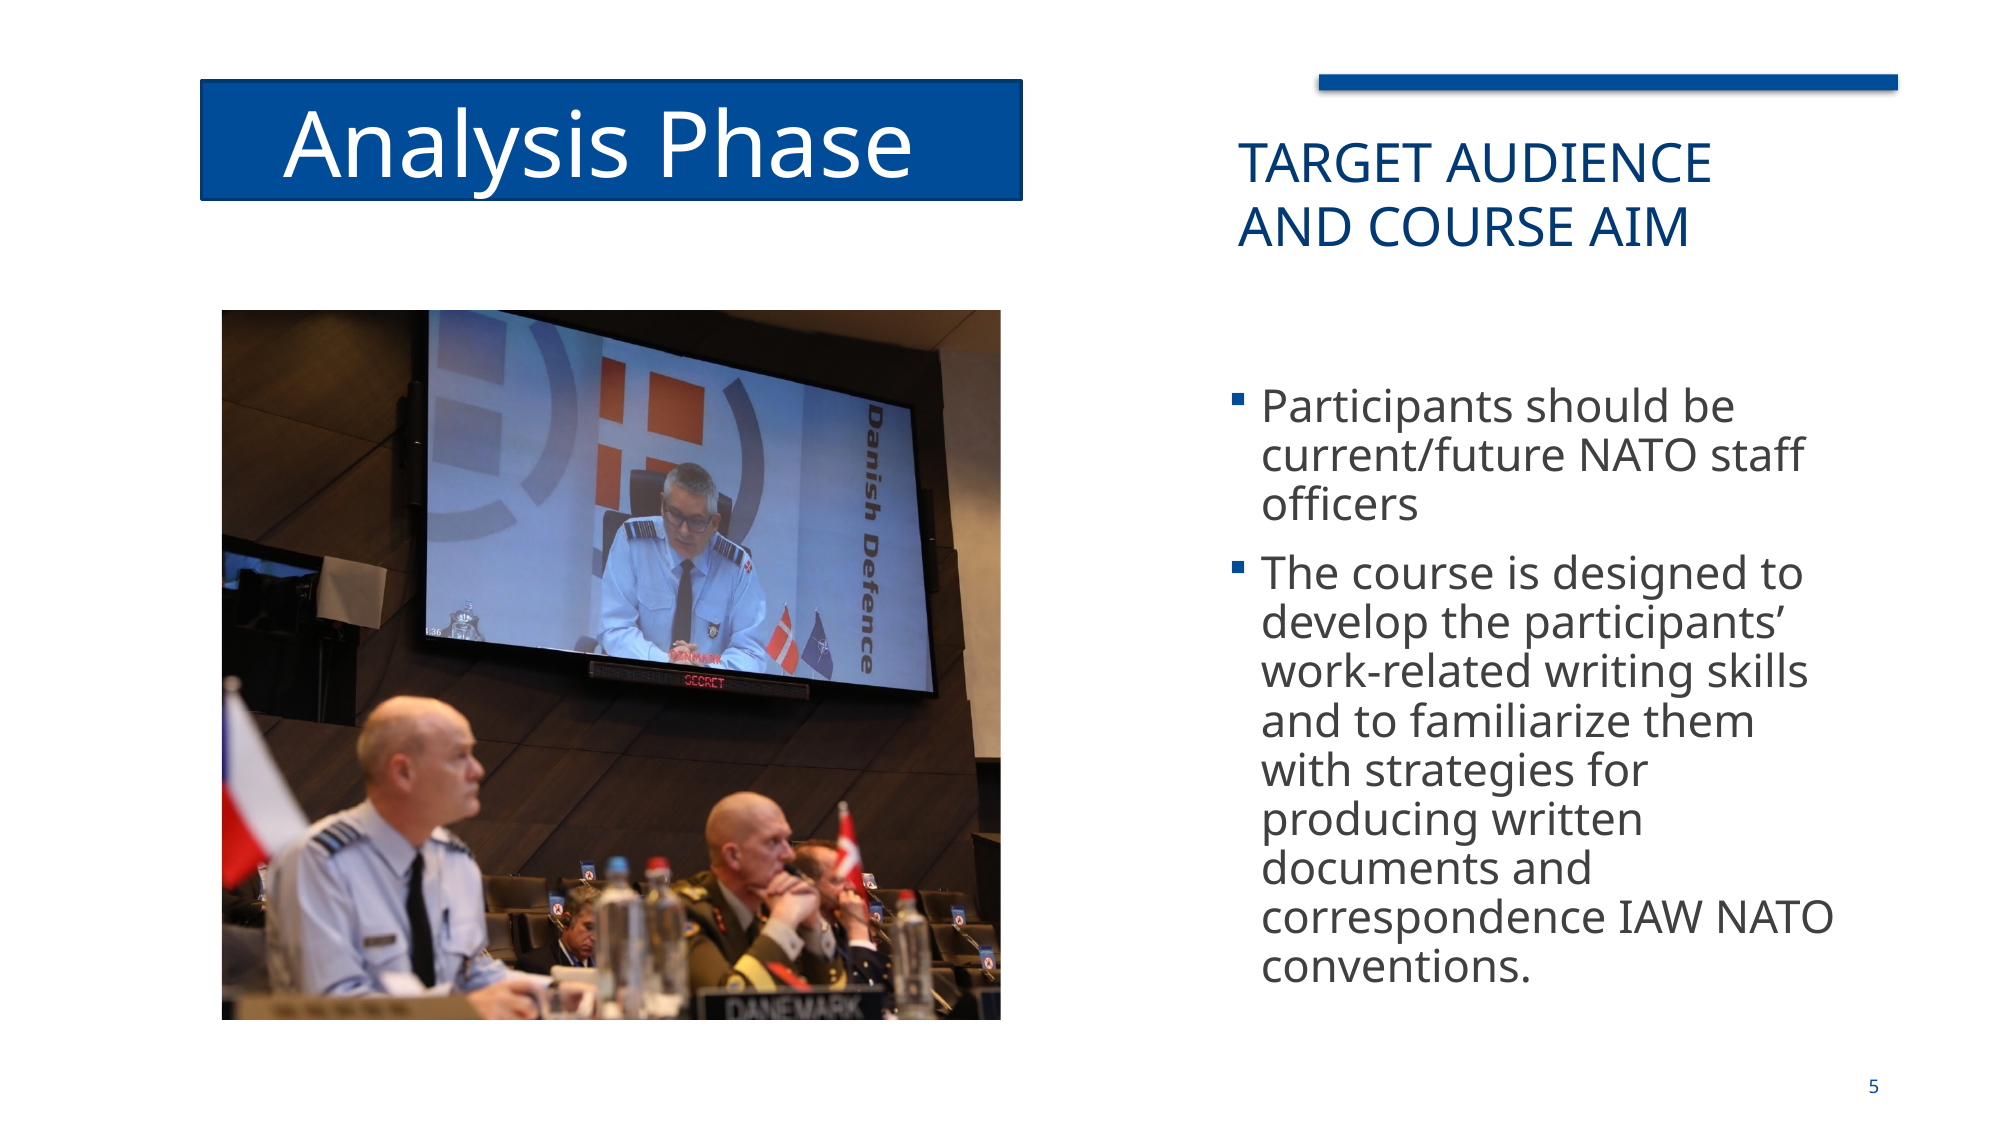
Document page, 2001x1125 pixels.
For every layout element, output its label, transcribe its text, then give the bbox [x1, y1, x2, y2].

slide_number 5 [1793, 1057, 1895, 1118]
text_box Analysis Phase [200, 79, 1023, 201]
title Target Audience and Course AIM [1223, 120, 1852, 299]
picture [221, 310, 1002, 1020]
list Participants should be current/future NATO staff officers The course is designed to develop the participants’ work-related writing skills and to familiarize them with strategies for producing written documents and correspondence IAW NATO conventions. [1213, 299, 1862, 1001]
